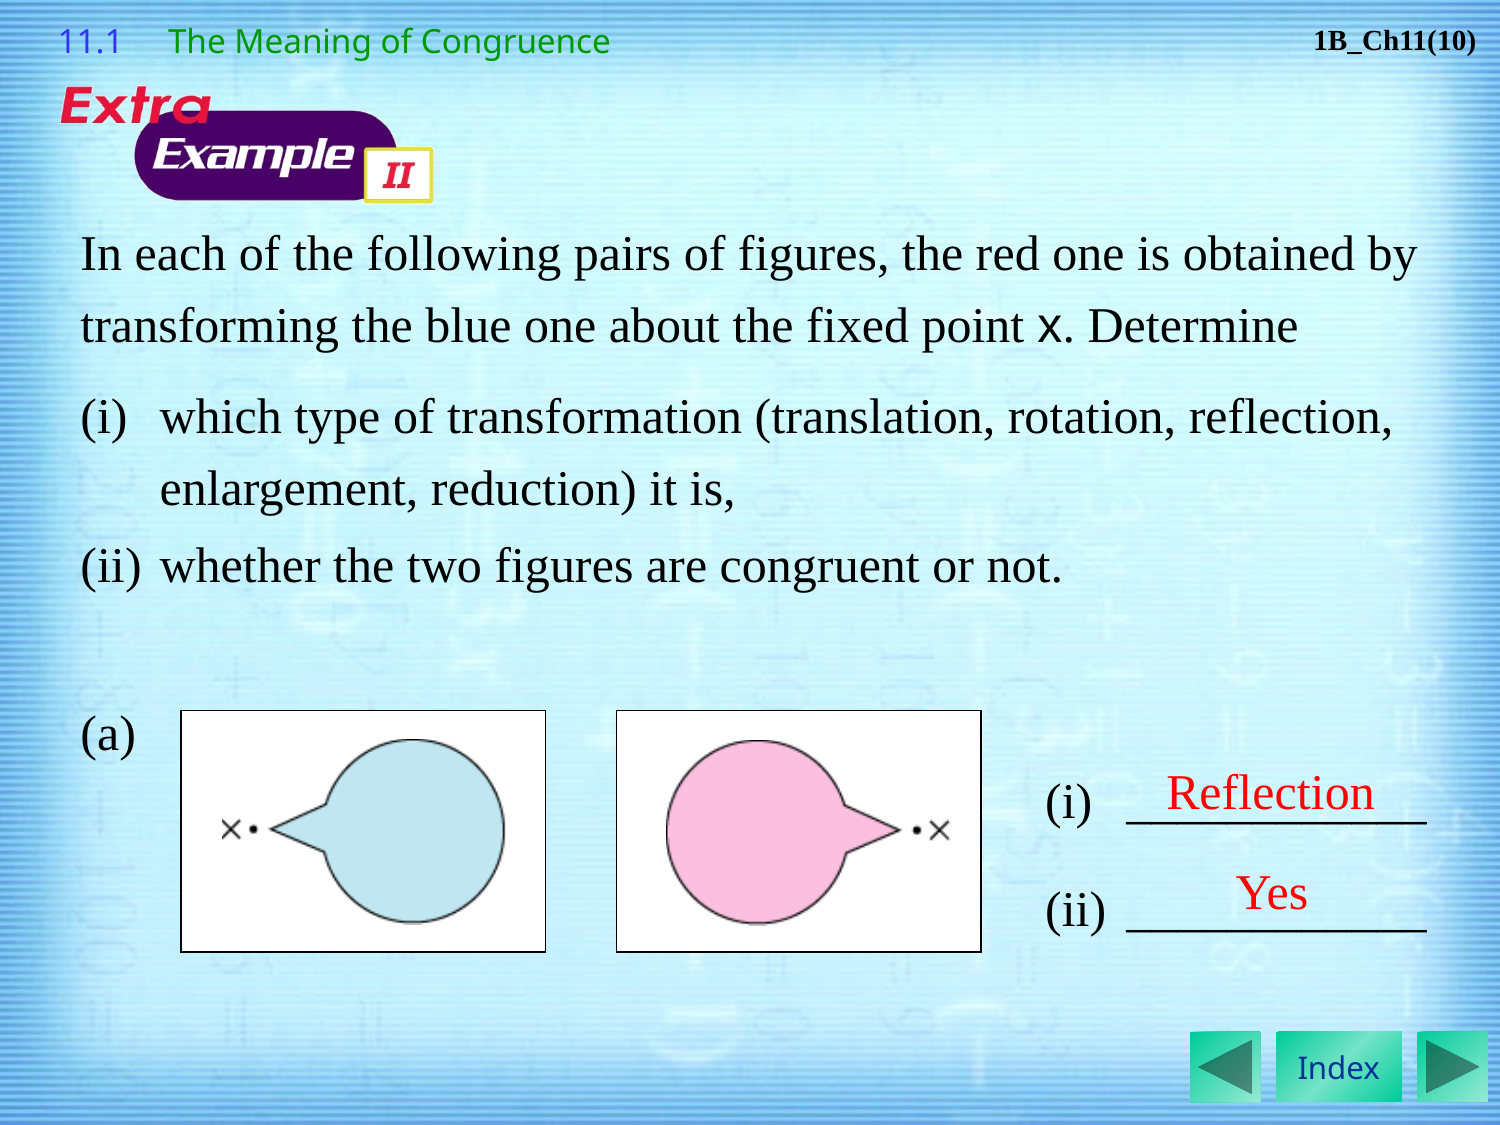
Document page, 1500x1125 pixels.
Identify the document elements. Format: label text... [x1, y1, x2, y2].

text_box In each of the following pairs of figures, the red one is obtained by transforming the blue one about the fixed point x. Determine [65, 200, 1456, 360]
text_box Index [1276, 1031, 1402, 1102]
text_box [1190, 1031, 1261, 1103]
picture [0, 0, 1500, 1125]
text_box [54, 78, 443, 215]
text_box 11.1 The Meaning of Congruence [42, 12, 627, 68]
text_box 1B_Ch11(10) [1280, 14, 1492, 99]
text_box (i) which type of transformation (translation, rotation, reflection, enlargement, reduction) it is, (ii) whether the two figures are congruent or not. [65, 364, 1445, 600]
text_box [65, 692, 1443, 953]
text_box [1417, 1031, 1488, 1102]
